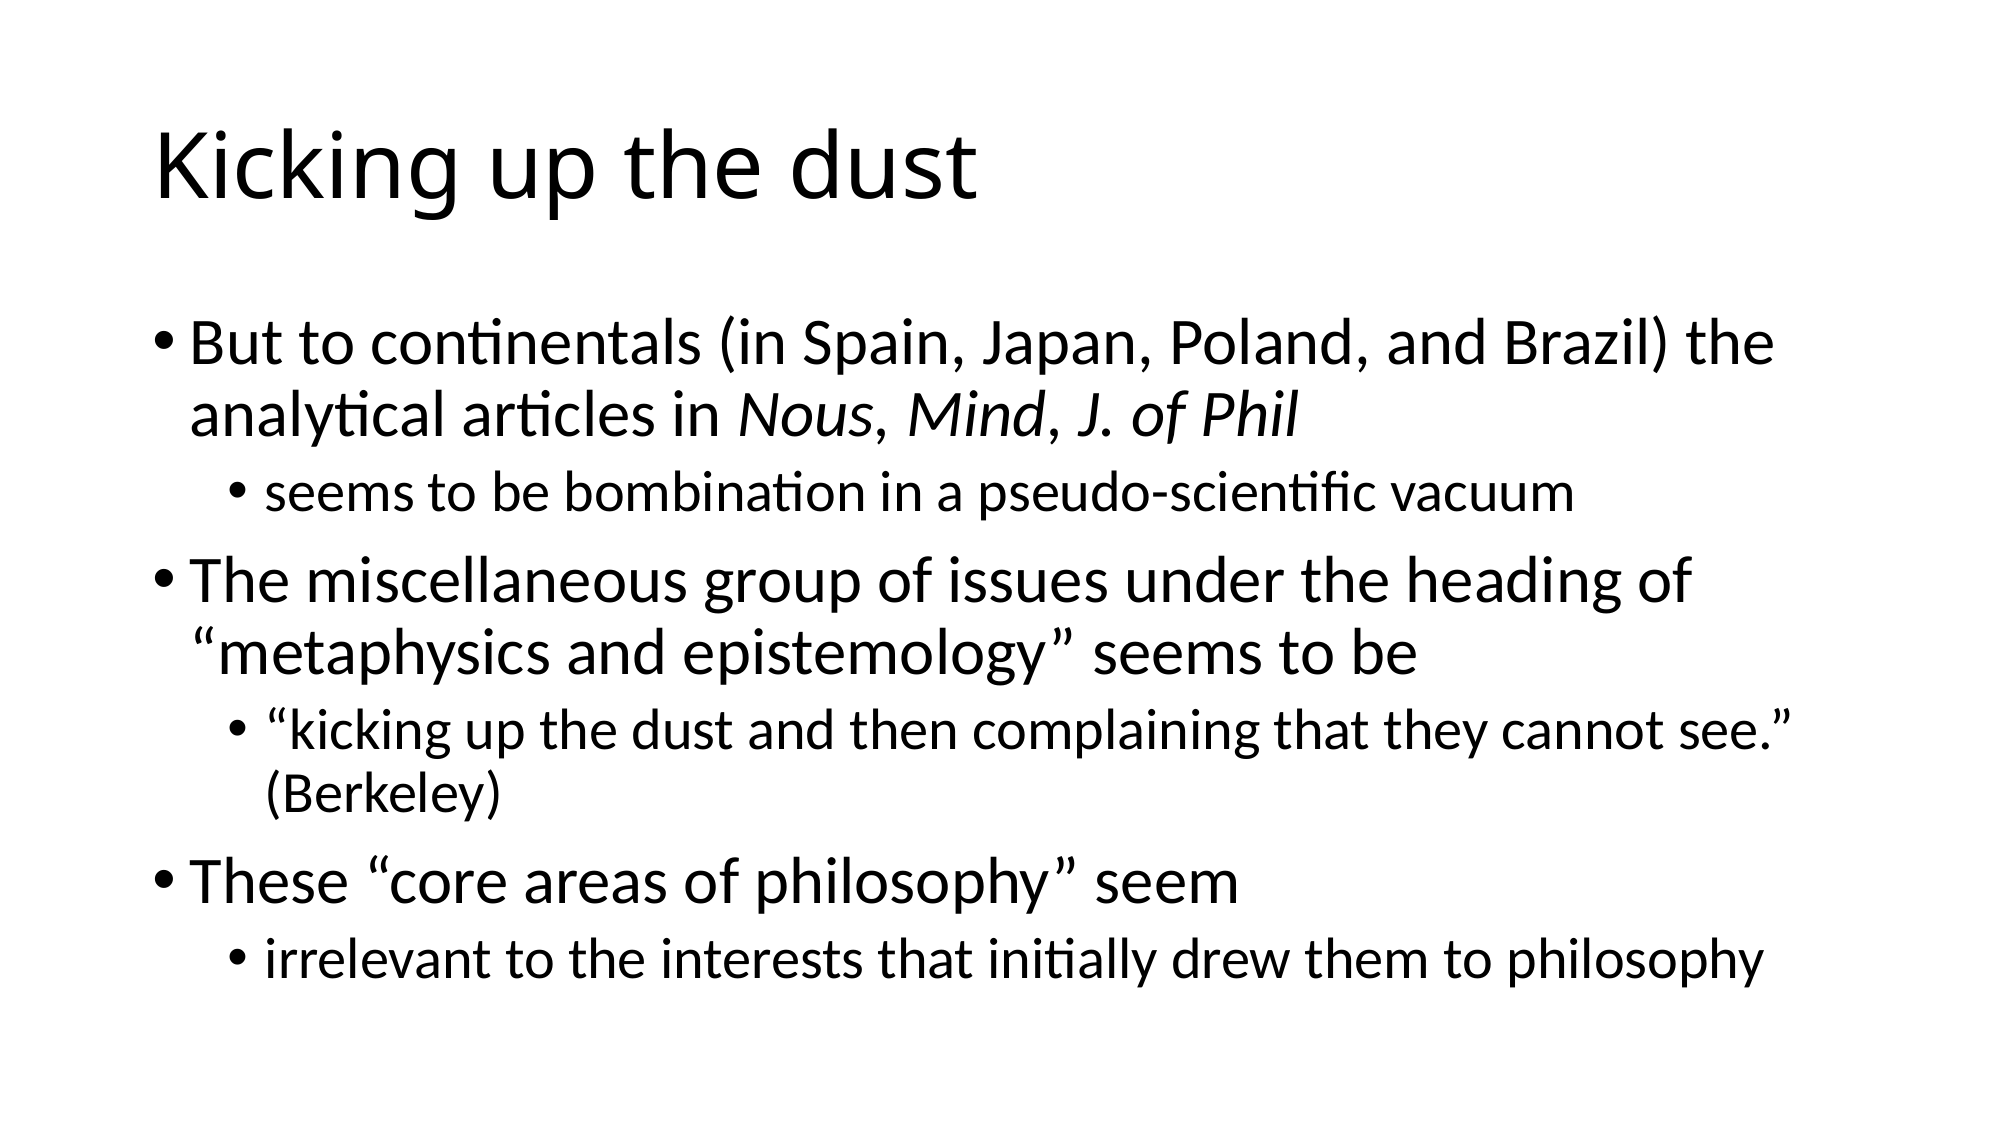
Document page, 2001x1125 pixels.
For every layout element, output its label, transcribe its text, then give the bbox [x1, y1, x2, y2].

title Kicking up the dust [137, 59, 1863, 278]
list But to continentals (in Spain, Japan, Poland, and Brazil) the analytical articles in Nous, Mind, J. of Phil seems to be bombination in a pseudo-scientific vacuum The miscellaneous group of issues under the heading of “metaphysics and epistemology” seems to be “kicking up the dust and then complaining that they cannot see.” (Berkeley) These “core areas of philosophy” seem irrelevant to the interests that initially drew them to philosophy [137, 299, 1863, 1014]
